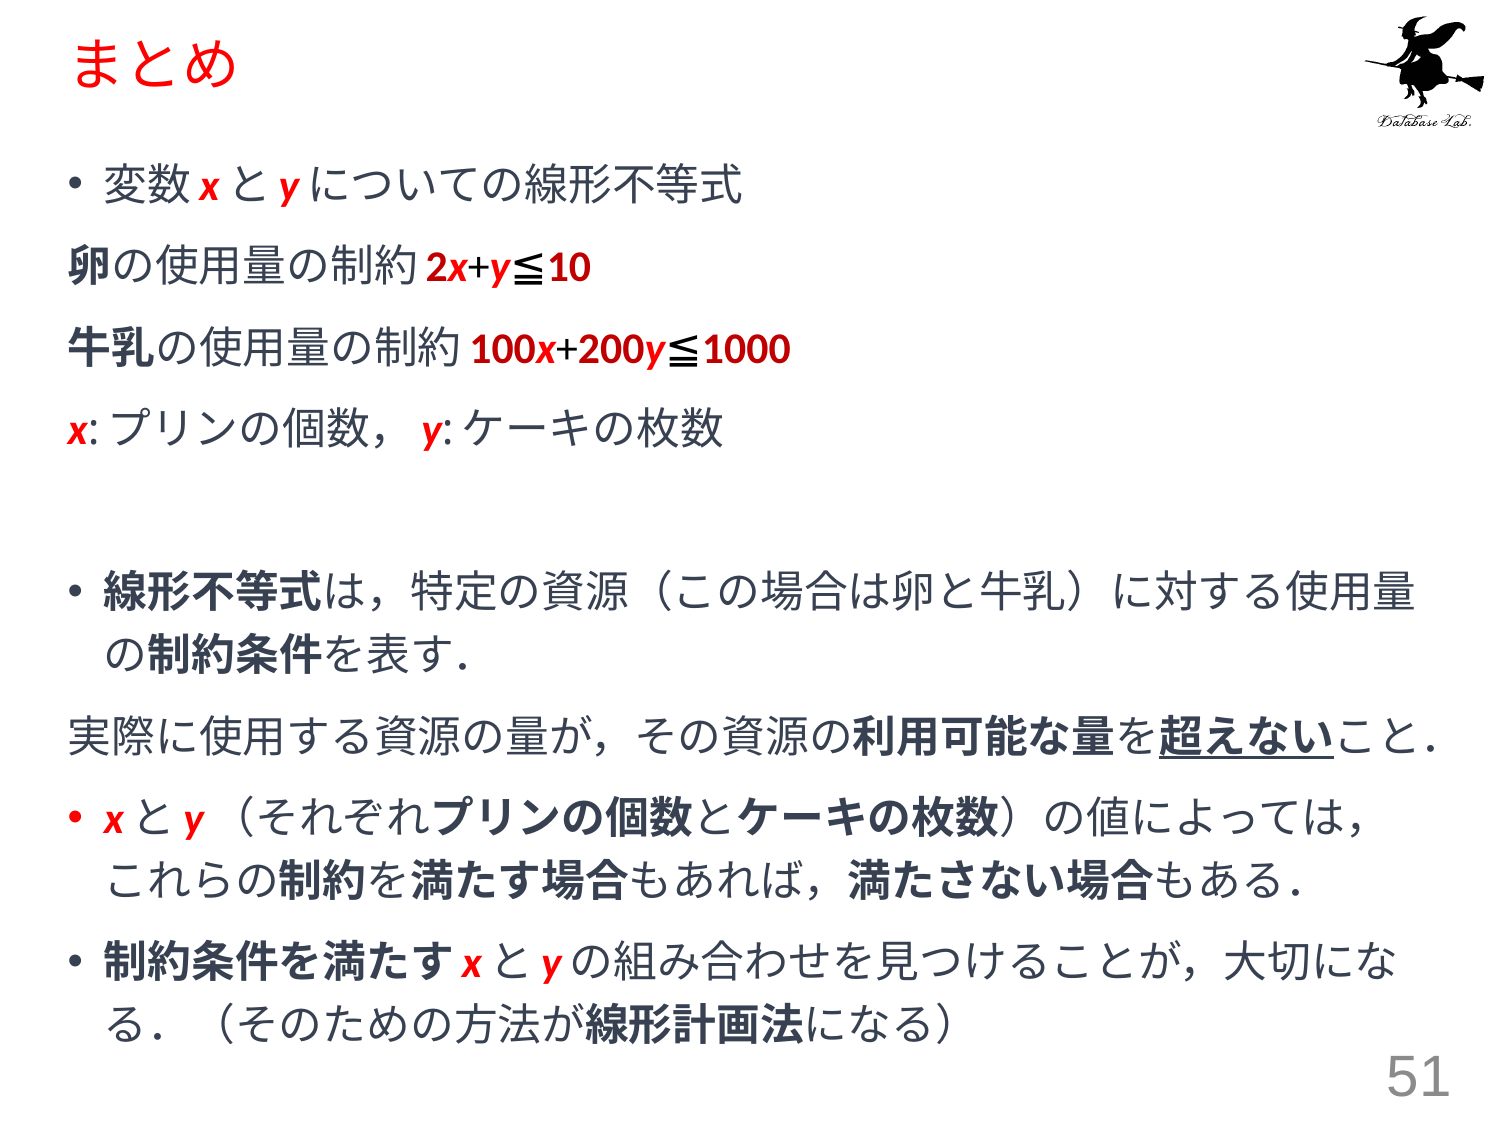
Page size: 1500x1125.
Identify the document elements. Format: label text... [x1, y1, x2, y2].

title まとめ [52, 28, 1441, 106]
slide_number 51 [1129, 1042, 1467, 1103]
picture [1362, 14, 1486, 130]
list 変数xとyについての線形不等式 卵の使用量の制約2x+y≦10 牛乳の使用量の制約100x+200y≦1000 x:プリンの個数，y:ケーキの枚数 線形不等式は，特定の資源（この場合は卵と牛乳）に対する使用量の制約条件を表す． 実際に使用する資源の量が，その資源の利用可能な量を超えないこと． xとy（それぞれプリンの個数とケーキの枚数）の値によっては，これらの制約を満たす場合もあれば，満たさない場合もある． 制約条件を満たすxとyの組み合わせを見つけることが，大切になる．（そのための方法が線形計画法になる） [52, 138, 1441, 1125]
